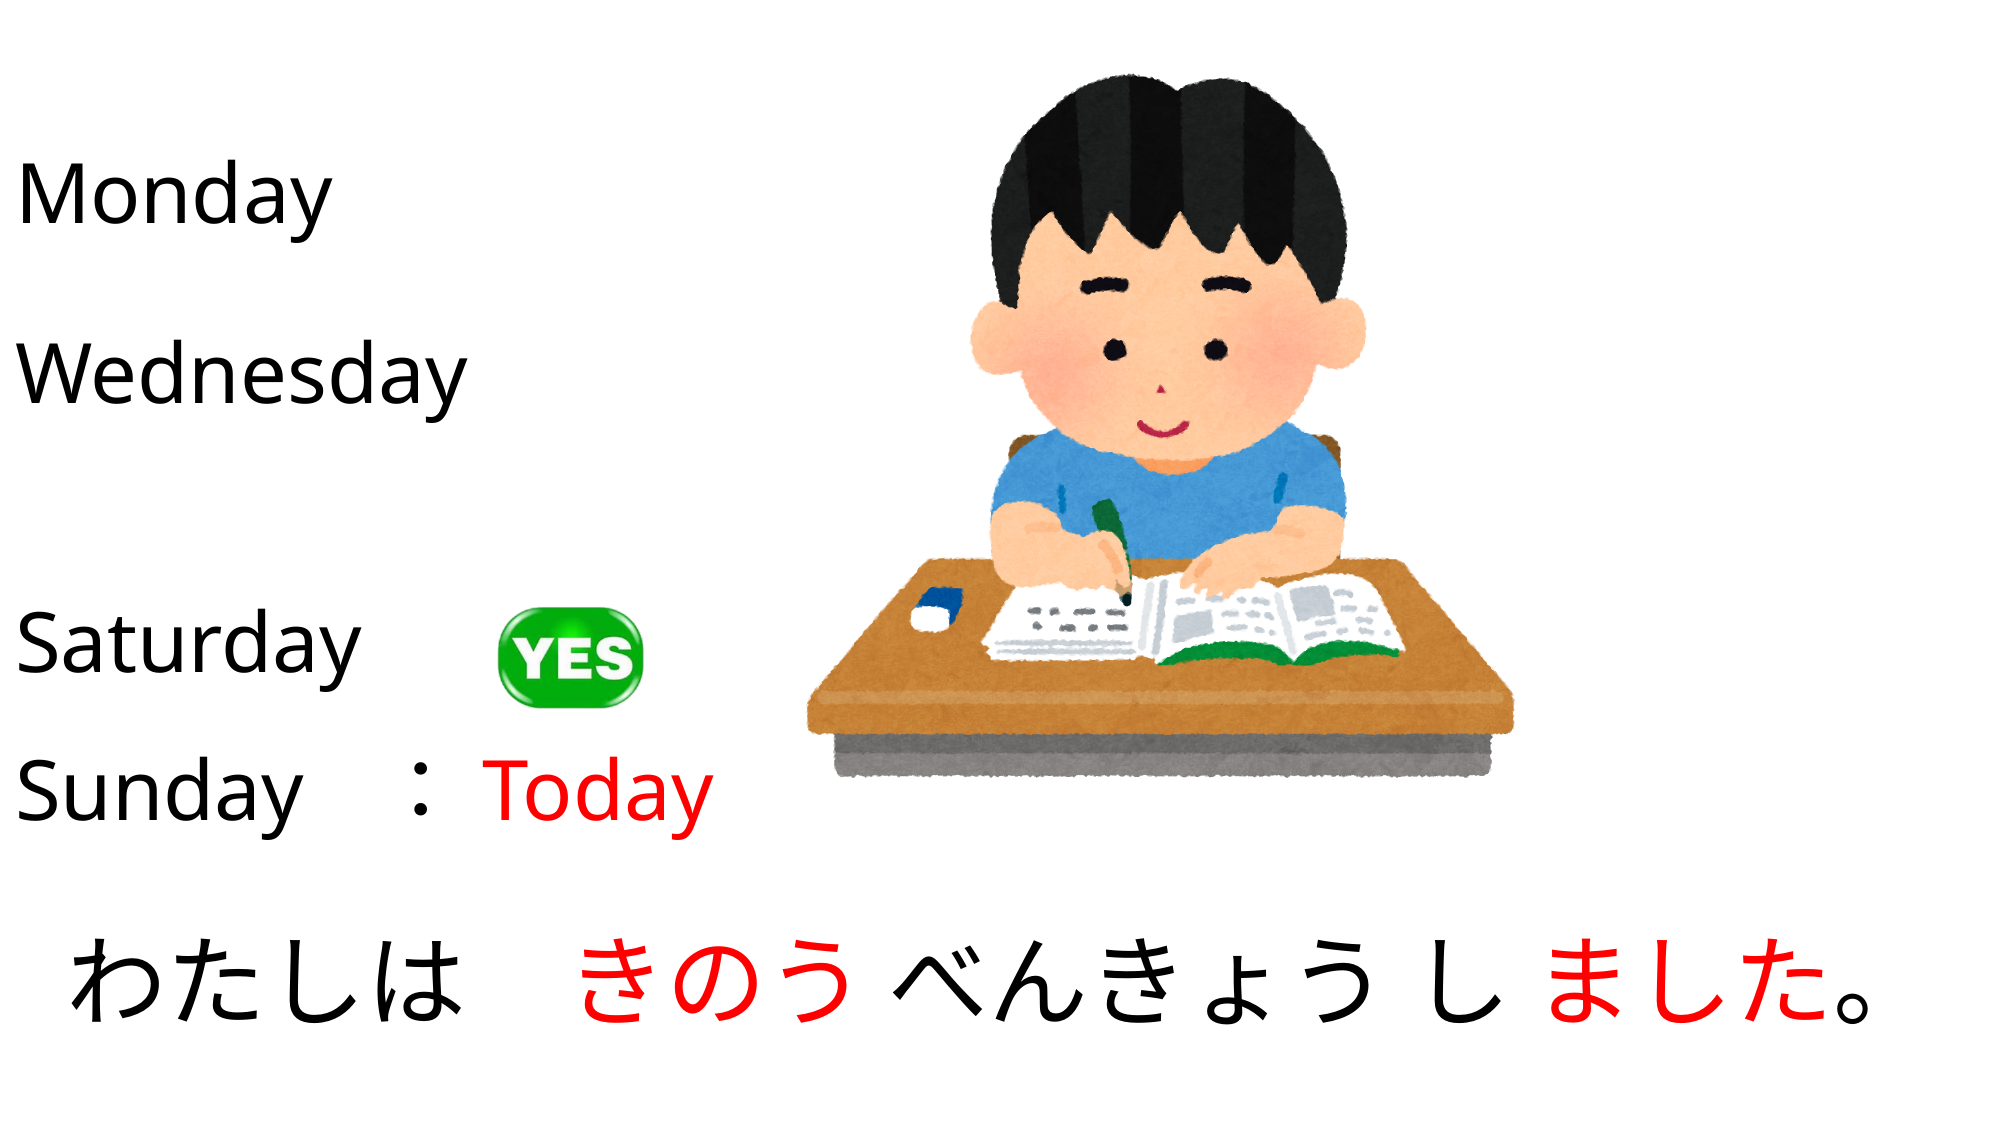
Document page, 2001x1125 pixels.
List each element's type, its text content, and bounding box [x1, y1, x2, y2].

picture [781, 50, 1550, 819]
picture [485, 597, 653, 716]
subtitle わたしは きのう べんきょう し ました。 [0, 846, 2000, 1125]
title 6:00am～7：００pm Monday Tuesday Wednesday：Today Thursday Friday Saturday Sunday ：Today [0, 22, 2000, 846]
